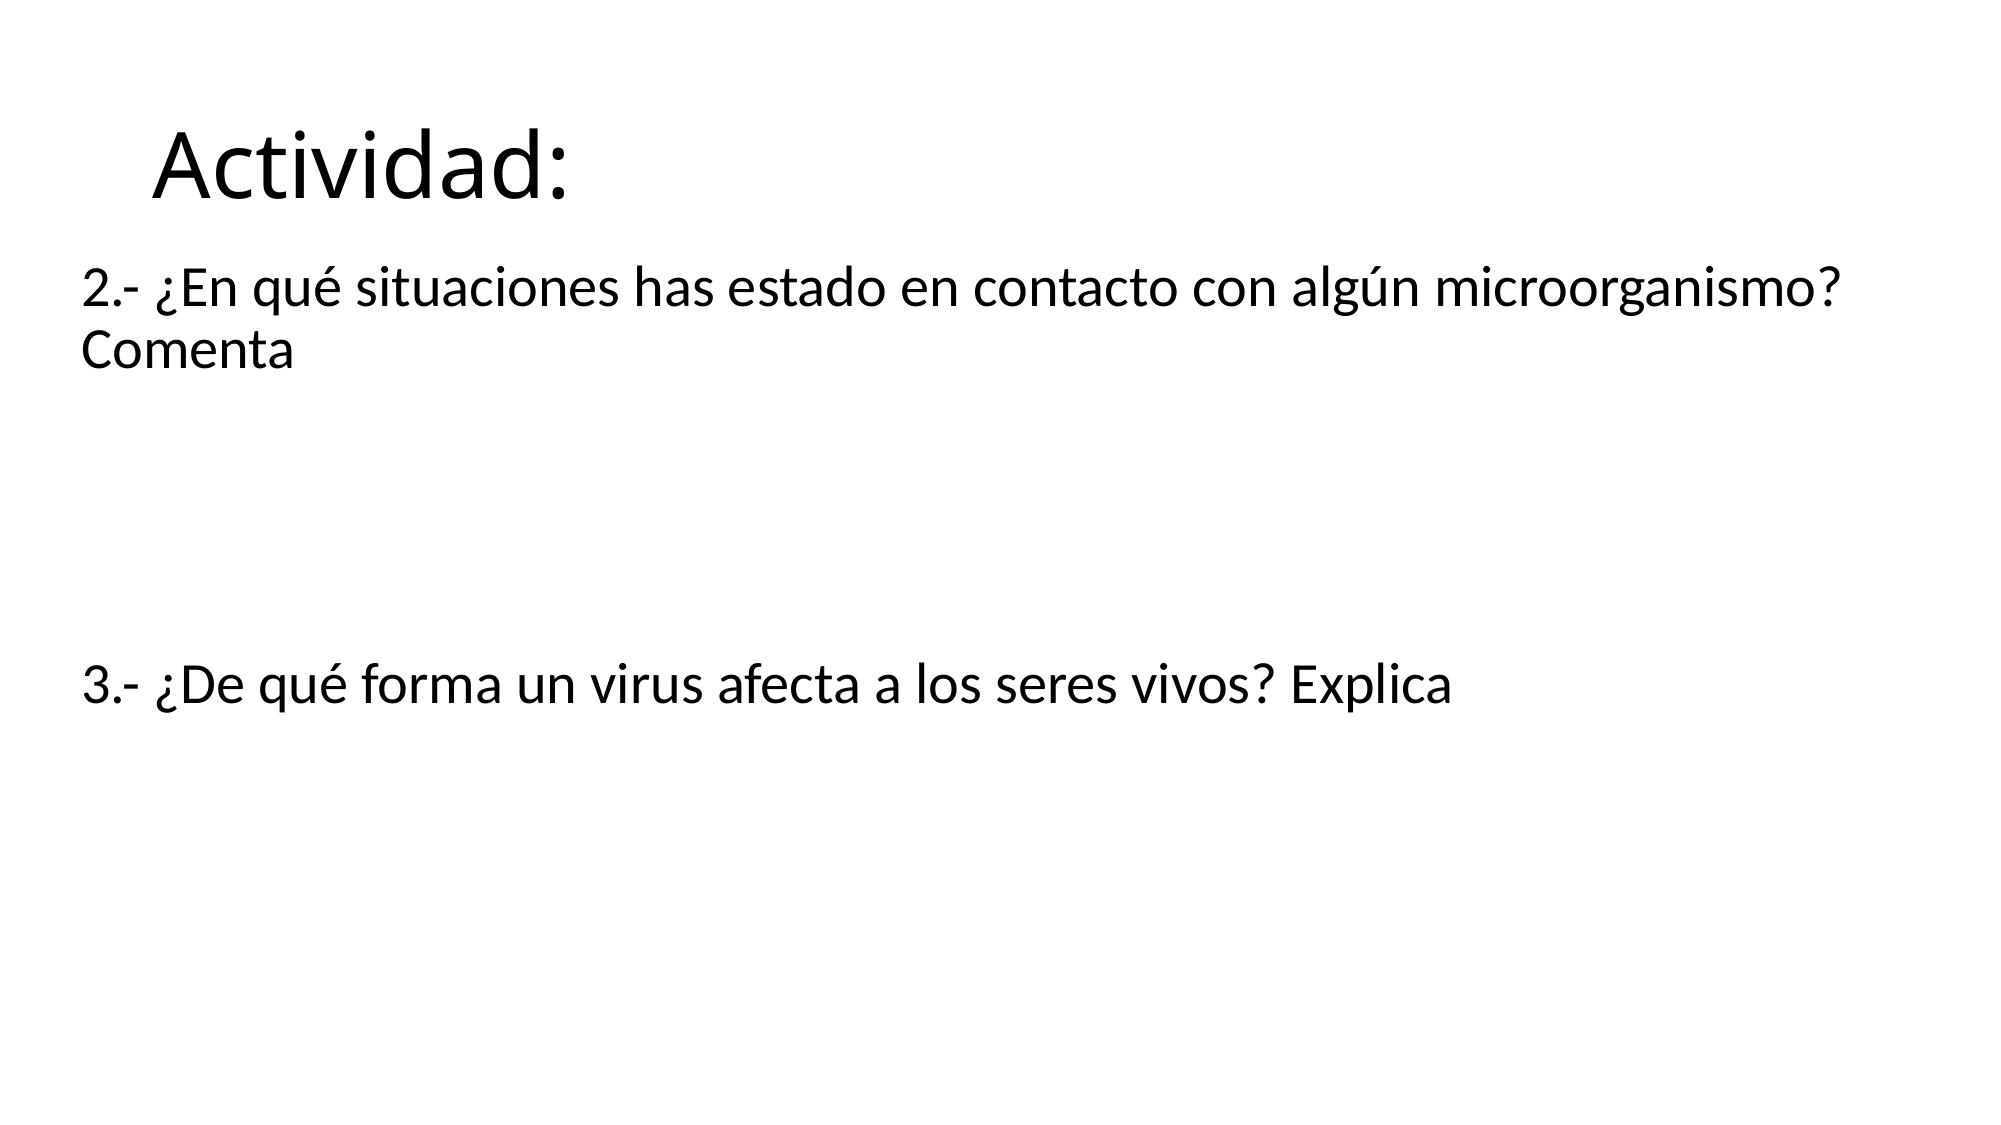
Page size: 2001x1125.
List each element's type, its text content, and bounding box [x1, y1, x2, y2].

list 2.- ¿En qué situaciones has estado en contacto con algún microorganismo? Comenta 3.- ¿De qué forma un virus afecta a los seres vivos? Explica [66, 248, 1897, 963]
title Actividad: [137, 59, 1863, 248]
